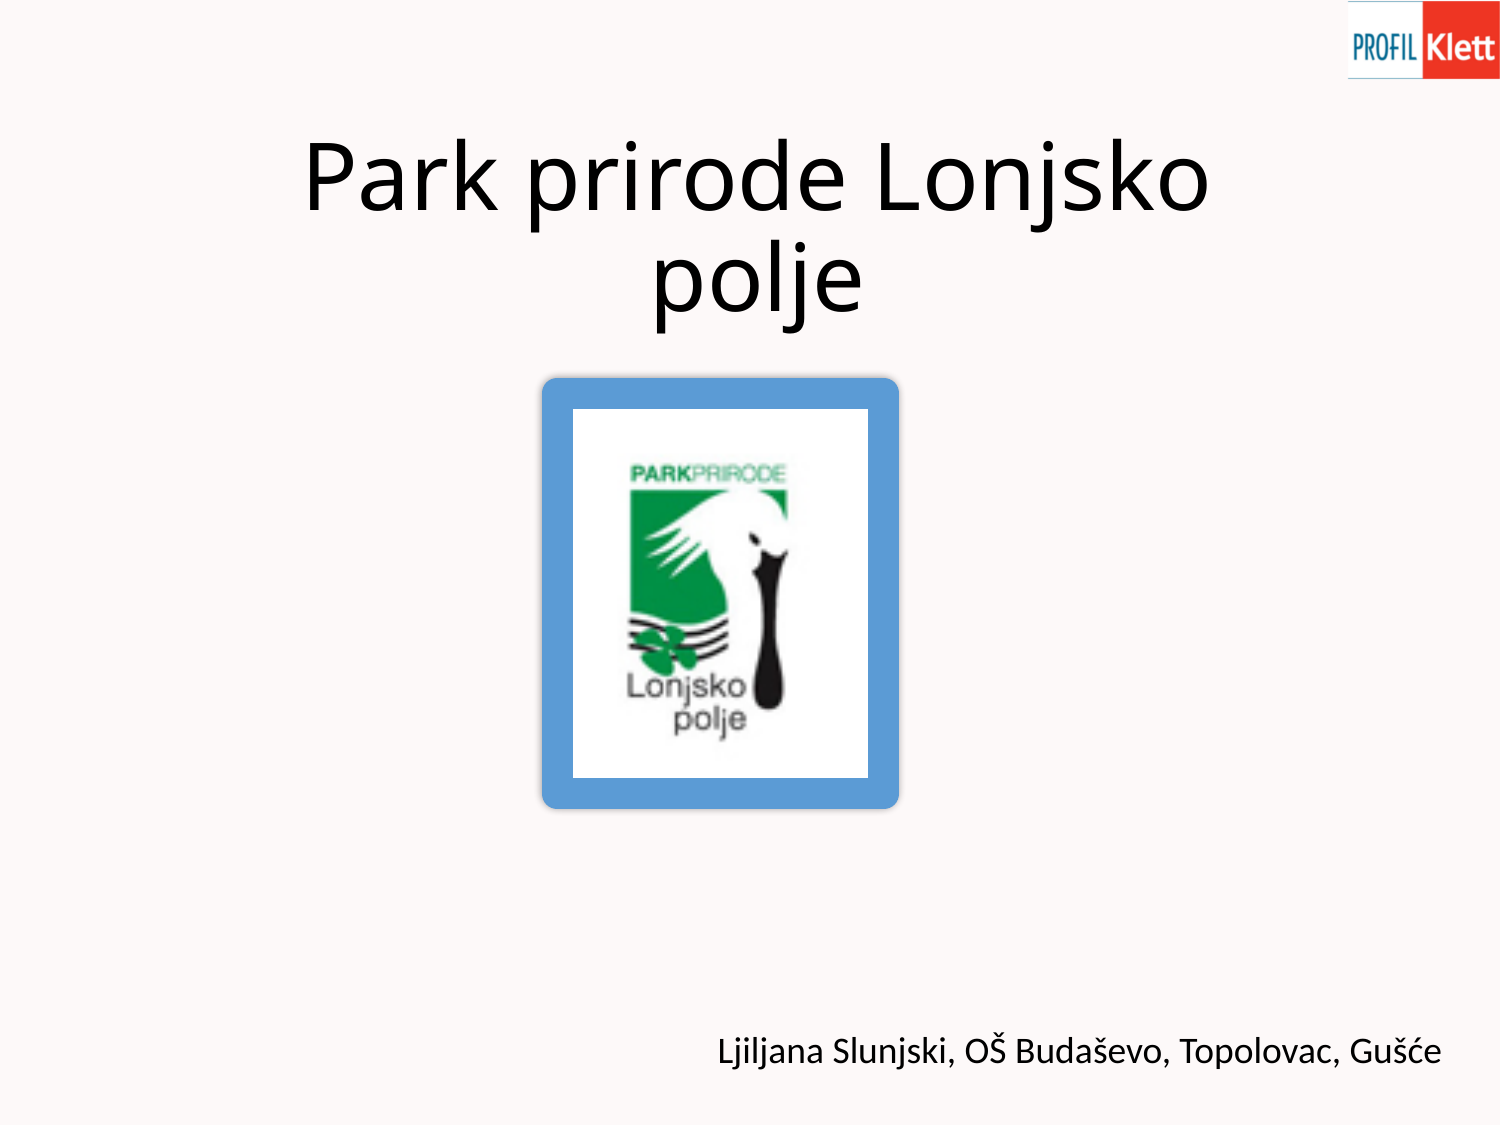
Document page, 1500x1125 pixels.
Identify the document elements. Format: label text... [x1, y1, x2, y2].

picture [0, 0, 1500, 1125]
subtitle Ljiljana Slunjski, OŠ Budaševo, Topolovac, Gušće [702, 1023, 1483, 1083]
title Park prirode Lonjsko polje [194, 208, 1320, 340]
